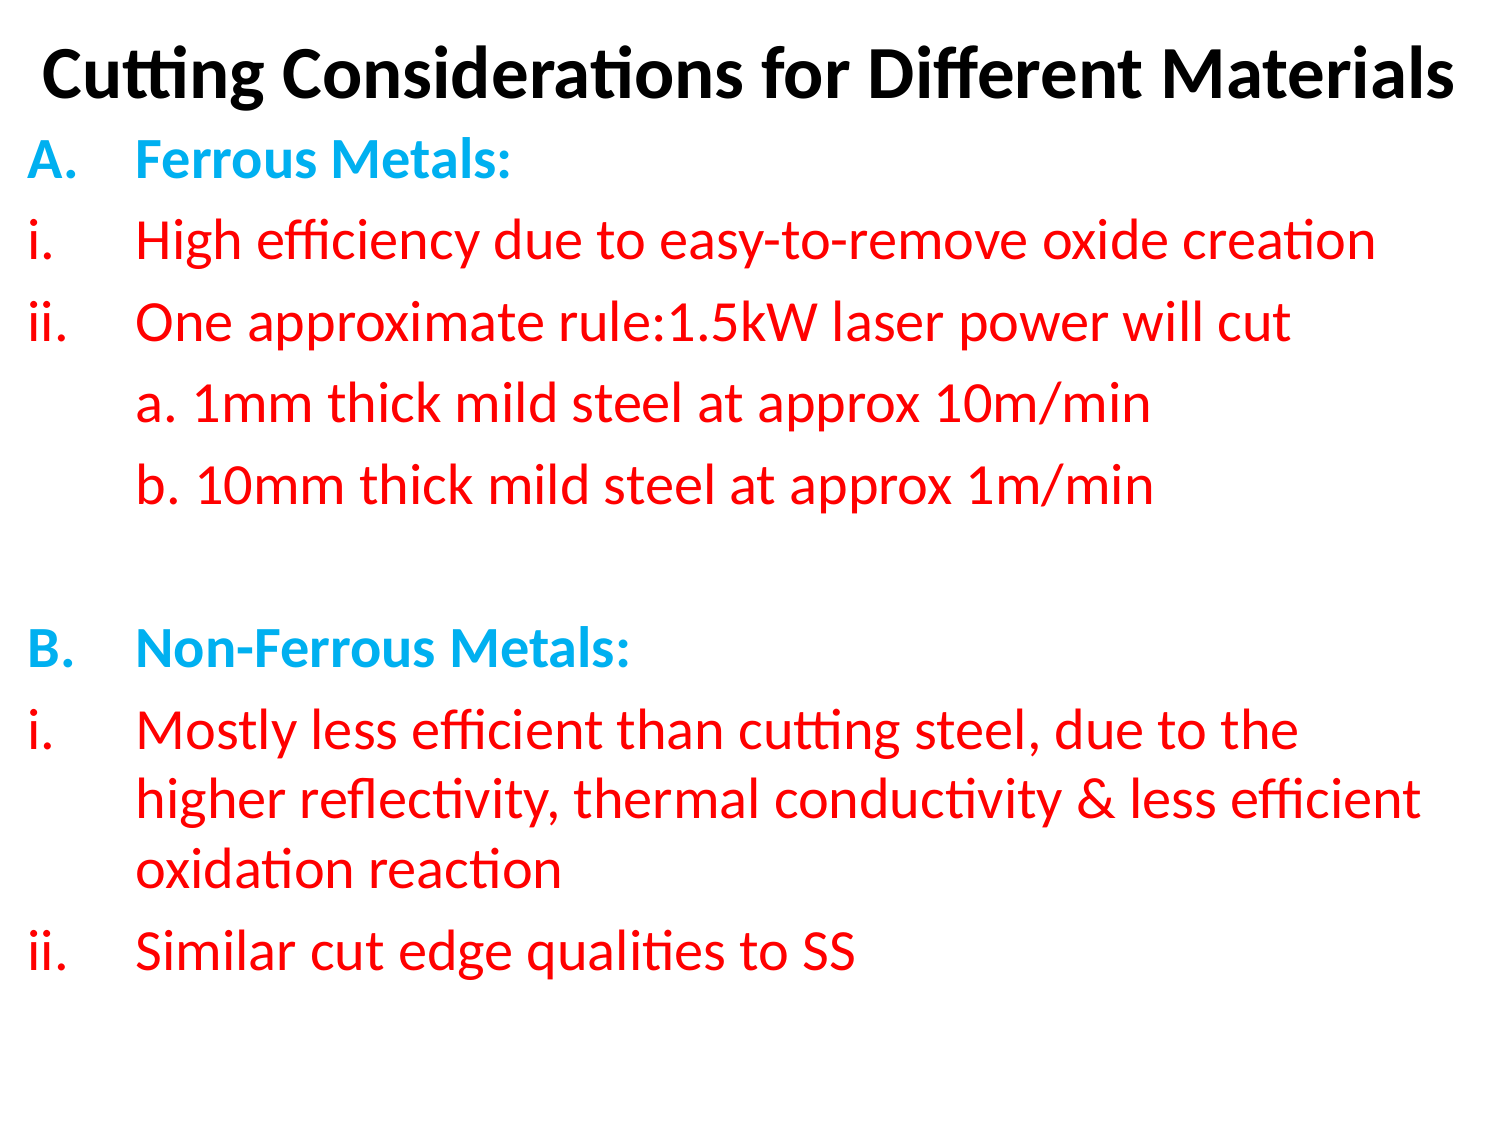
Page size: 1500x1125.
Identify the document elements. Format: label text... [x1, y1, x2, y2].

list Ferrous Metals: High efficiency due to easy-to-remove oxide creation One approximate rule:1.5kW laser power will cut a. 1mm thick mild steel at approx 10m/min b. 10mm thick mild steel at approx 1m/min Non-Ferrous Metals: Mostly less efficient than cutting steel, due to the higher reflectivity, thermal conductivity & less efficient oxidation reaction Similar cut edge qualities to SS [12, 112, 1475, 1088]
title Cutting Considerations for Different Materials [0, 0, 1500, 138]
